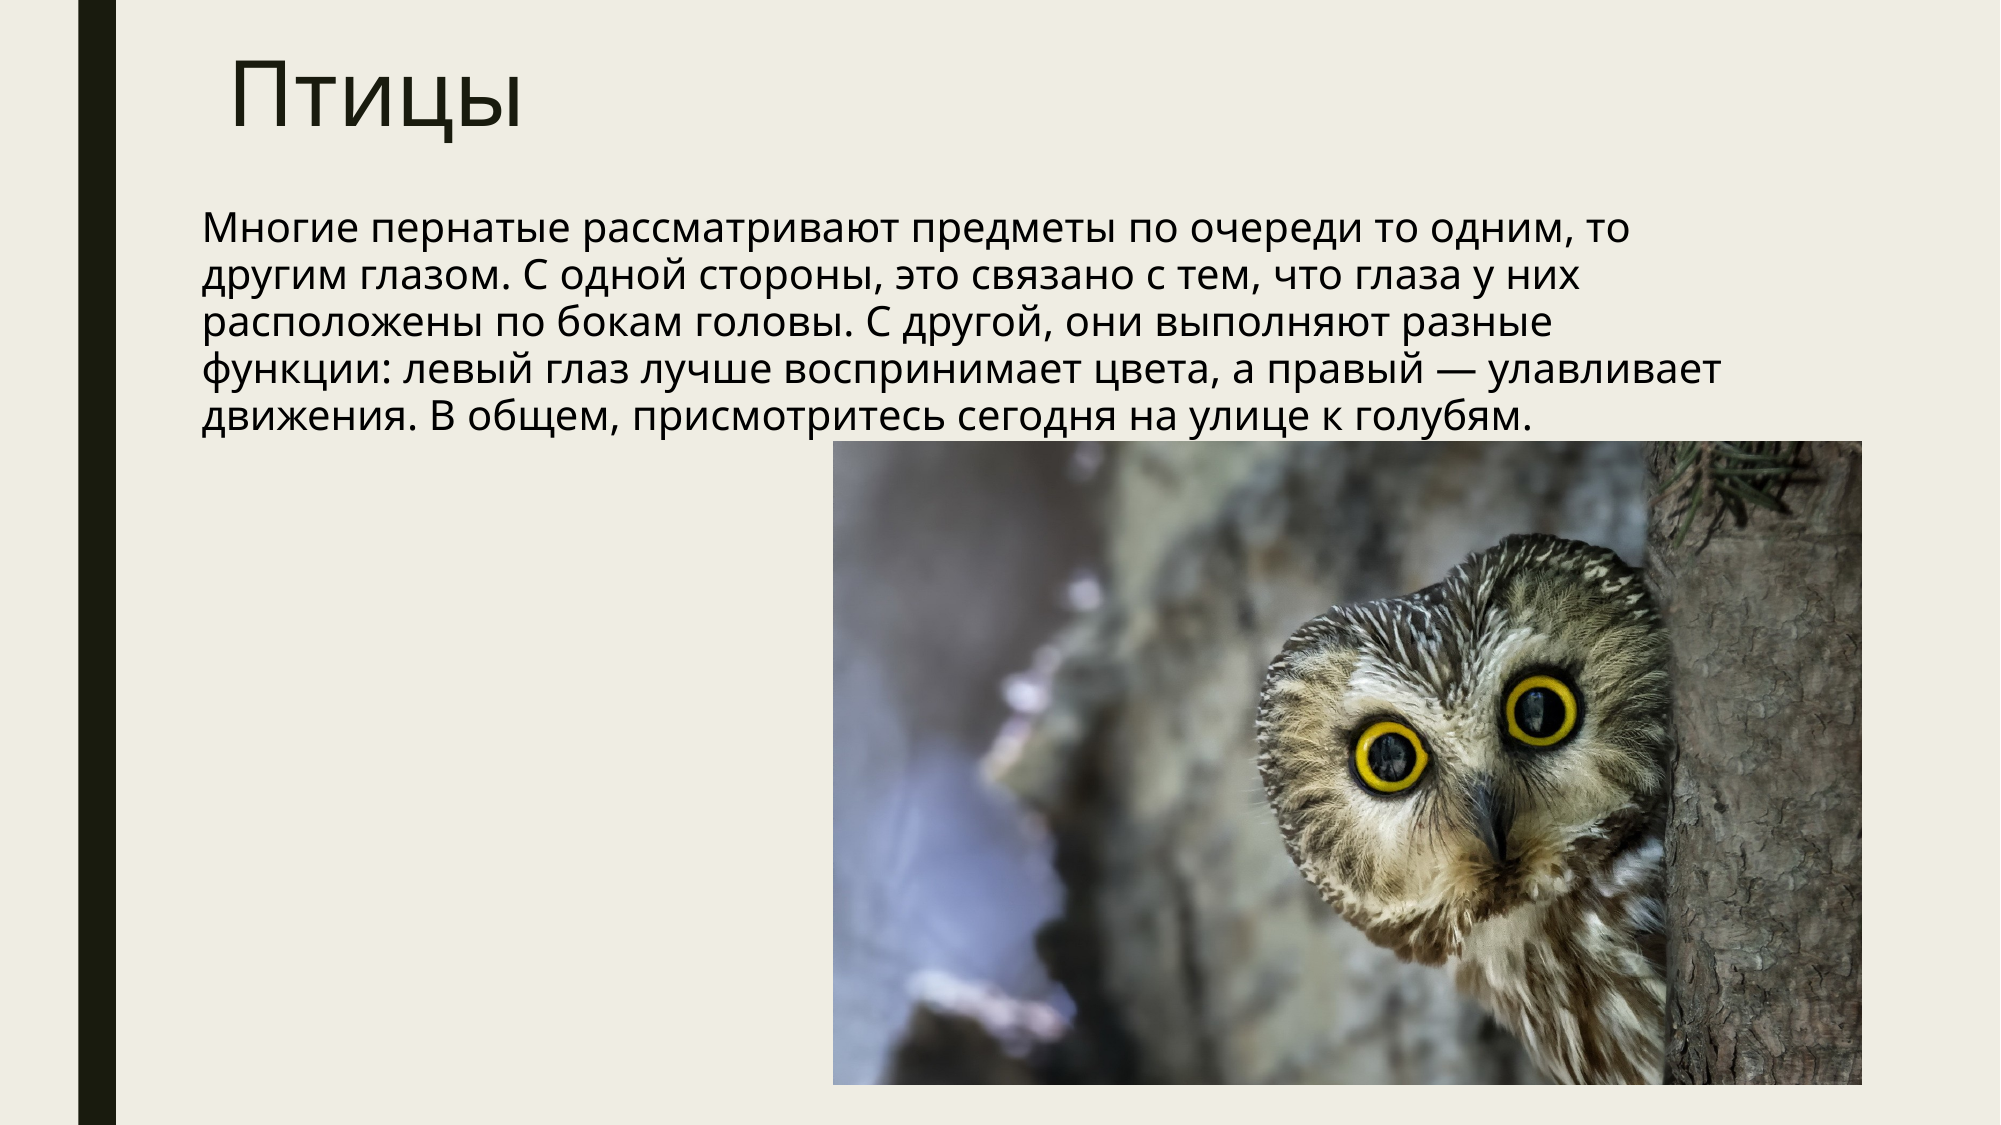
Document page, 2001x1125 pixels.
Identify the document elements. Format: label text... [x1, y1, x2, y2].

title Птицы [212, 40, 1788, 285]
list Многие пернатые рассматривают предметы по очереди то одним, то другим глазом. С одной стороны, это связано с тем, что глаза у них расположены по бокам головы. С другой, они выполняют разные функции: левый глаз лучше воспринимает цвета, а правый — улавливает движения. В общем, присмотритесь сегодня на улице к голубям. [186, 197, 1762, 785]
picture [833, 441, 1862, 1085]
